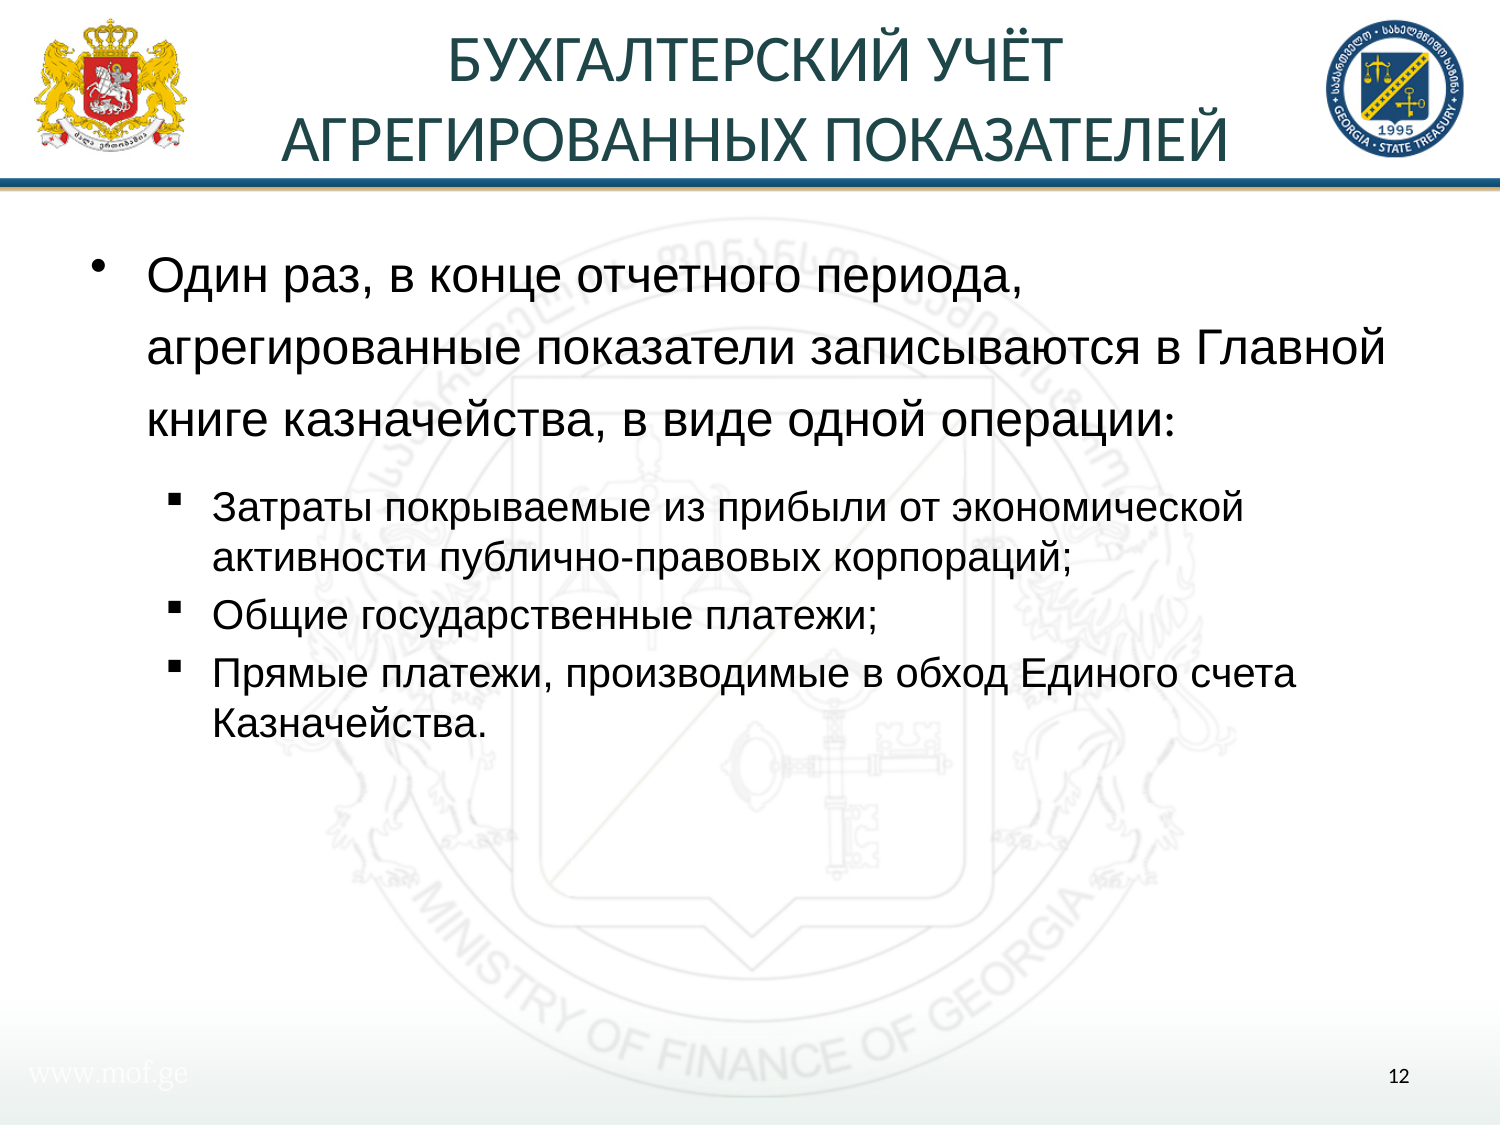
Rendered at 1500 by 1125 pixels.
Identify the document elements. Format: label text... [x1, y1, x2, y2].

list Один раз, в конце отчетного периода, агрегированные показатели записываются в Главной книге казначейства, в виде одной операции: Затраты покрываемые из прибыли от экономической активности публично-правовых корпораций; Общие государственные платежи; Прямые платежи, производимые в обход Единого счета Казначейства. [74, 222, 1426, 1006]
picture [0, 0, 1500, 1125]
title БУХГАЛТЕРСКИЙ УЧЁТ АГРЕГИРОВАННЫХ ПОКАЗАТЕЛЕЙ [210, 12, 1302, 177]
slide_number 12 [1288, 1054, 1426, 1103]
